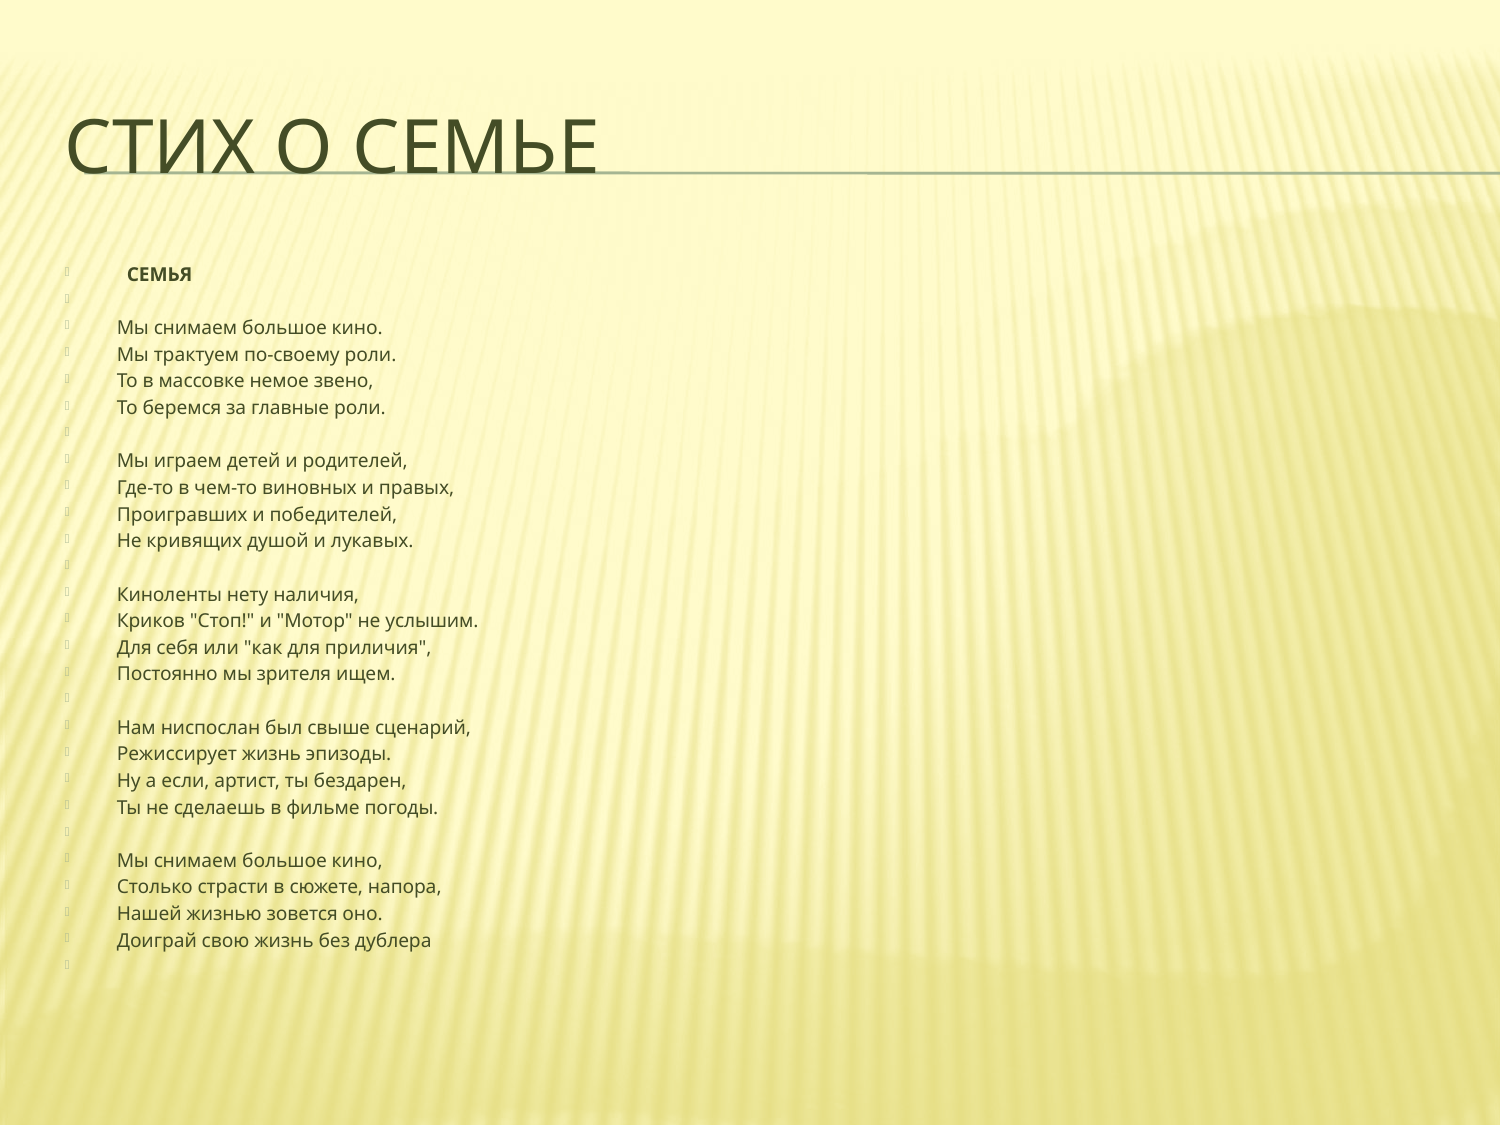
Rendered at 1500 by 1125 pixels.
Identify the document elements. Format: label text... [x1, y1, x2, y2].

list СЕМЬЯ Мы снимаем большое кино. Мы трактуем по-своему роли. То в массовке немое звено, То беремся за главные роли. Мы играем детей и родителей, Где-то в чем-то виновных и правых, Проигравших и победителей, Не кривящих душой и лукавых. Киноленты нету наличия, Криков "Стоп!" и "Мотор" не услышим. Для себя или "как для приличия", Постоянно мы зрителя ищем. Нам ниспослан был свыше сценарий, Режиссирует жизнь эпизоды. Ну а если, артист, ты бездарен, Ты не сделаешь в фильме погоды. Мы снимаем большое кино, Столько страсти в сюжете, напора, Нашей жизнью зовется оно. Доиграй свою жизнь без дублера [50, 254, 1475, 998]
title Стих о семье [50, 75, 1475, 213]
